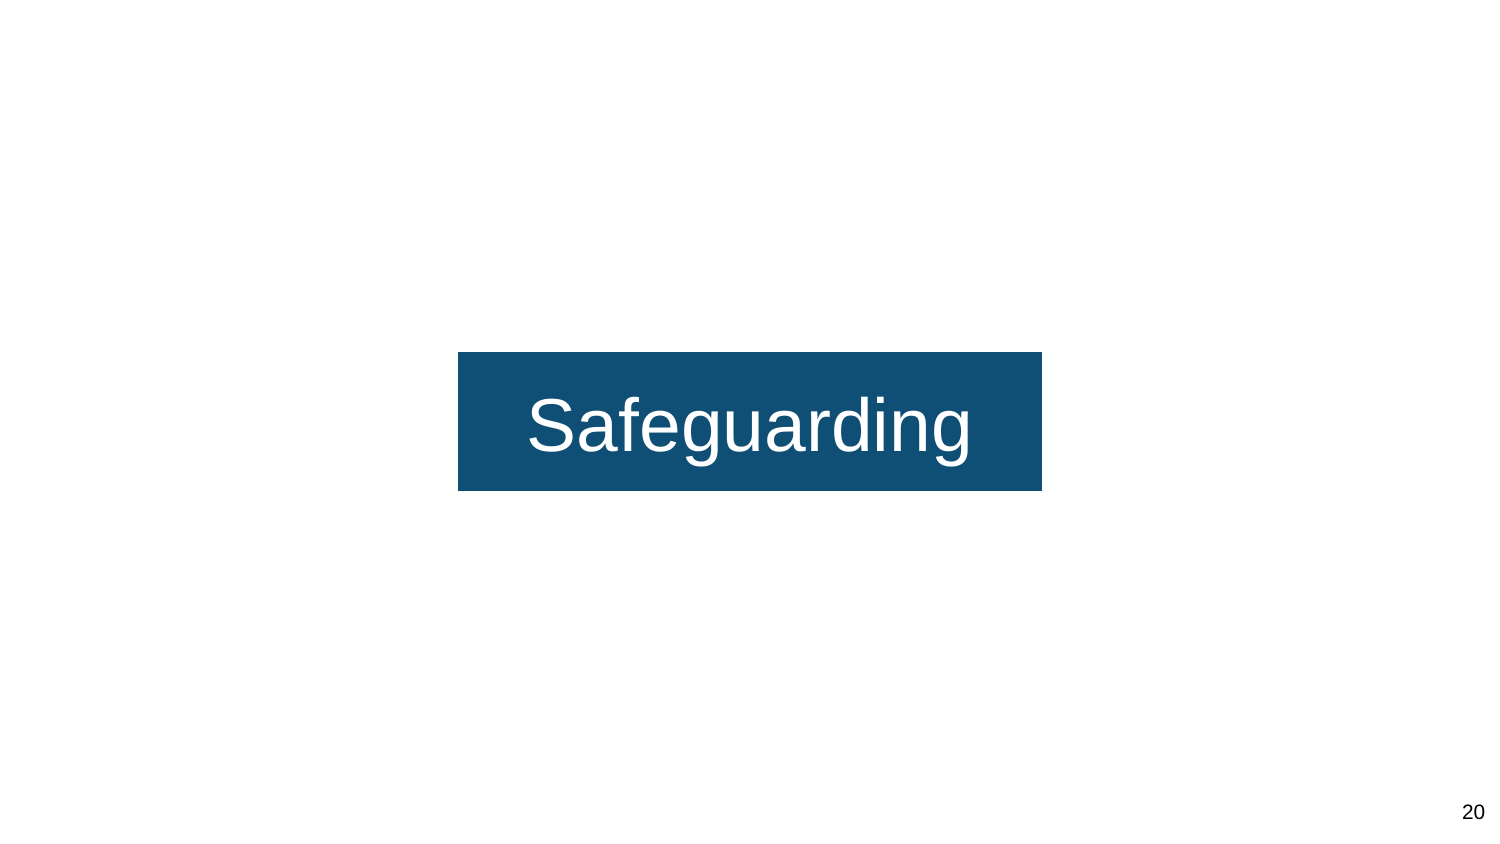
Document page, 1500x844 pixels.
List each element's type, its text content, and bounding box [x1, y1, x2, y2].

slide_number 20 [1410, 779, 1500, 844]
title Safeguarding [458, 352, 1042, 491]
